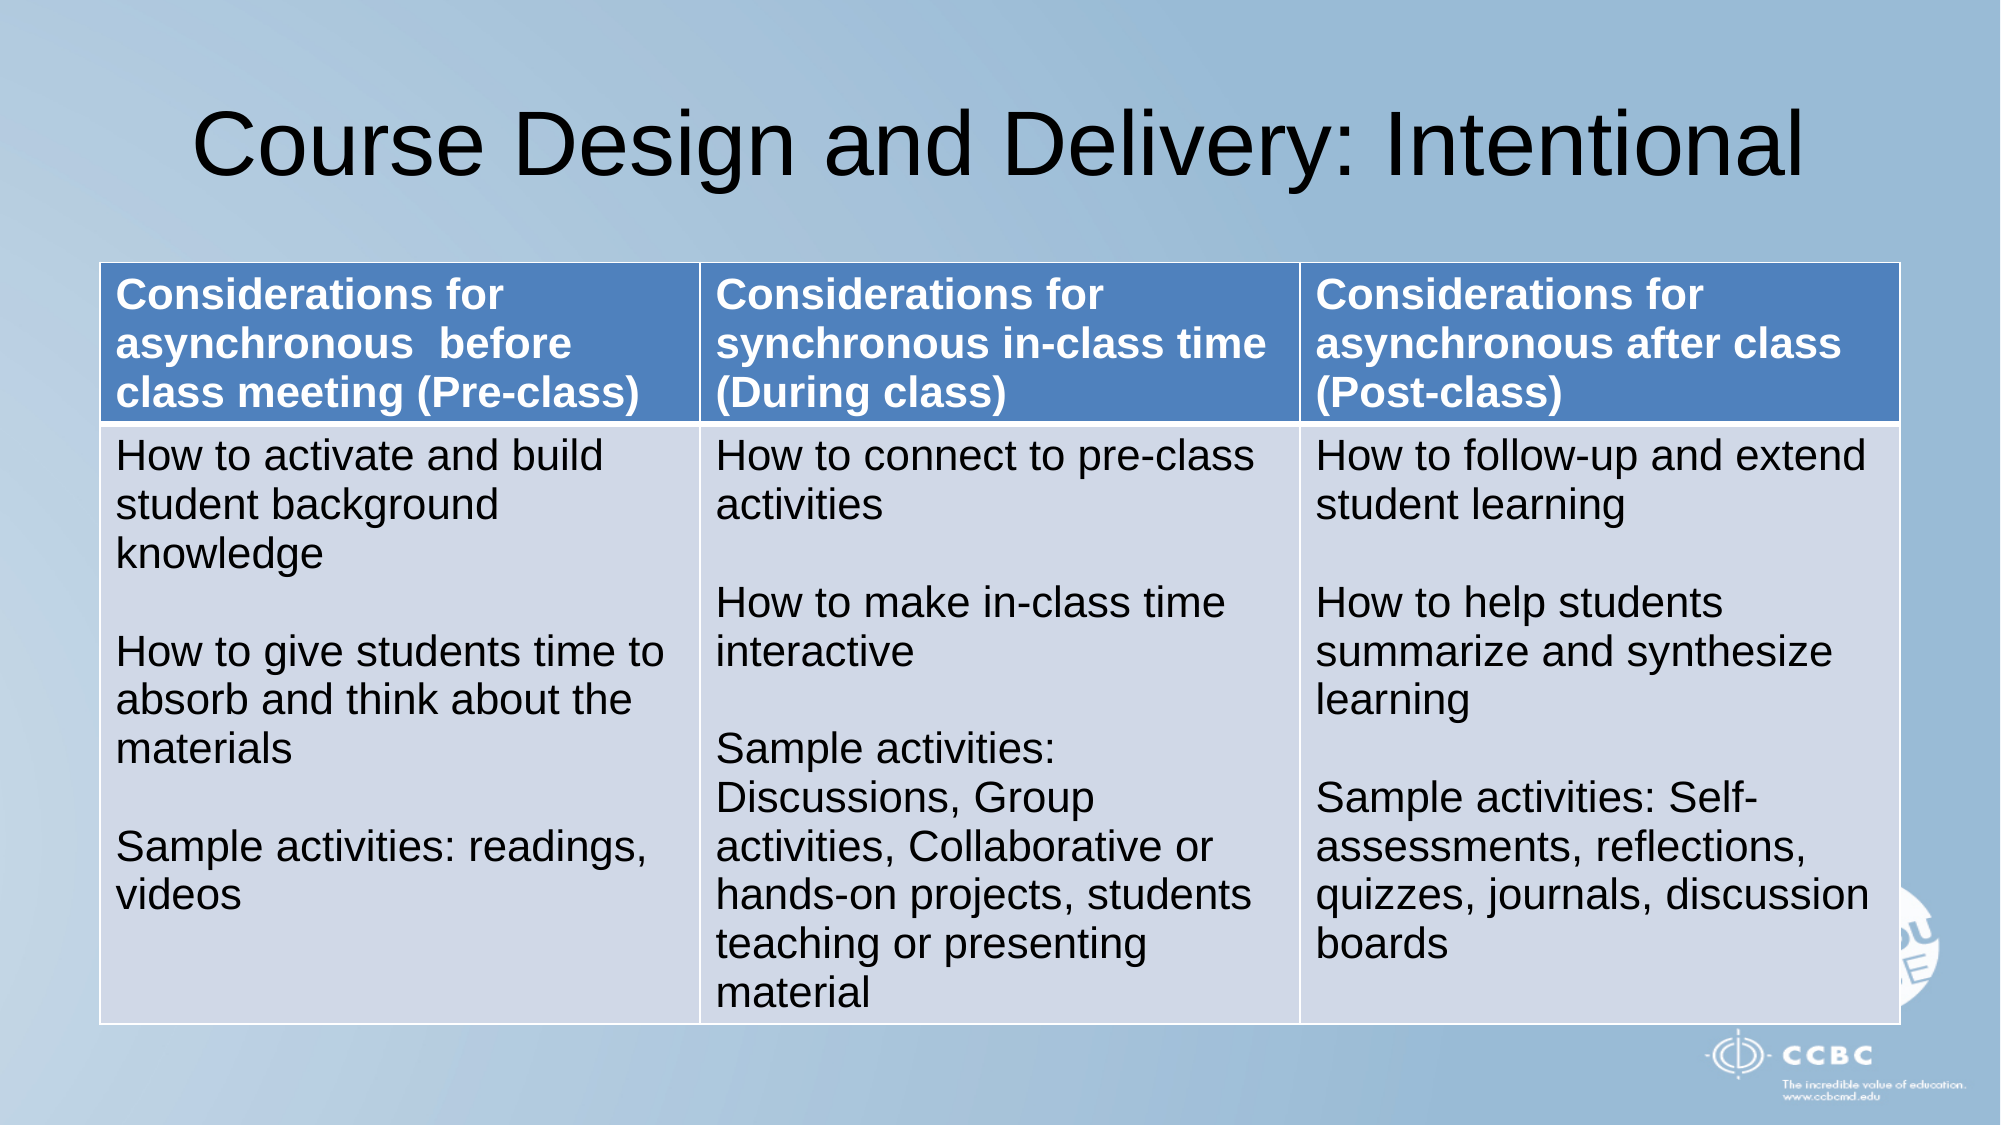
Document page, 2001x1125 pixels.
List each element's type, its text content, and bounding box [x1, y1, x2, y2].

table_cell How to follow-up and extend student learning How to help students summarize and synthesize learning Sample activities: Self-assessments, reflections, quizzes, journals, discussion boards [1301, 427, 1899, 1023]
picture [0, 0, 2001, 1125]
table_header Considerations for asynchronous before class meeting (Pre-class) [101, 263, 699, 421]
table_header Considerations for asynchronous after class (Post-class) [1301, 263, 1899, 421]
table_cell How to activate and build student background knowledge How to give students time to absorb and think about the materials Sample activities: readings, videos [101, 427, 699, 1023]
table_header Considerations for synchronous in-class time (During class) [701, 263, 1299, 421]
title Course Design and Delivery: Intentional [99, 45, 1900, 233]
table_cell How to connect to pre-class activities How to make in-class time interactive Sample activities: Discussions, Group activities, Collaborative or hands-on projects, students teaching or presenting material [701, 427, 1299, 1023]
